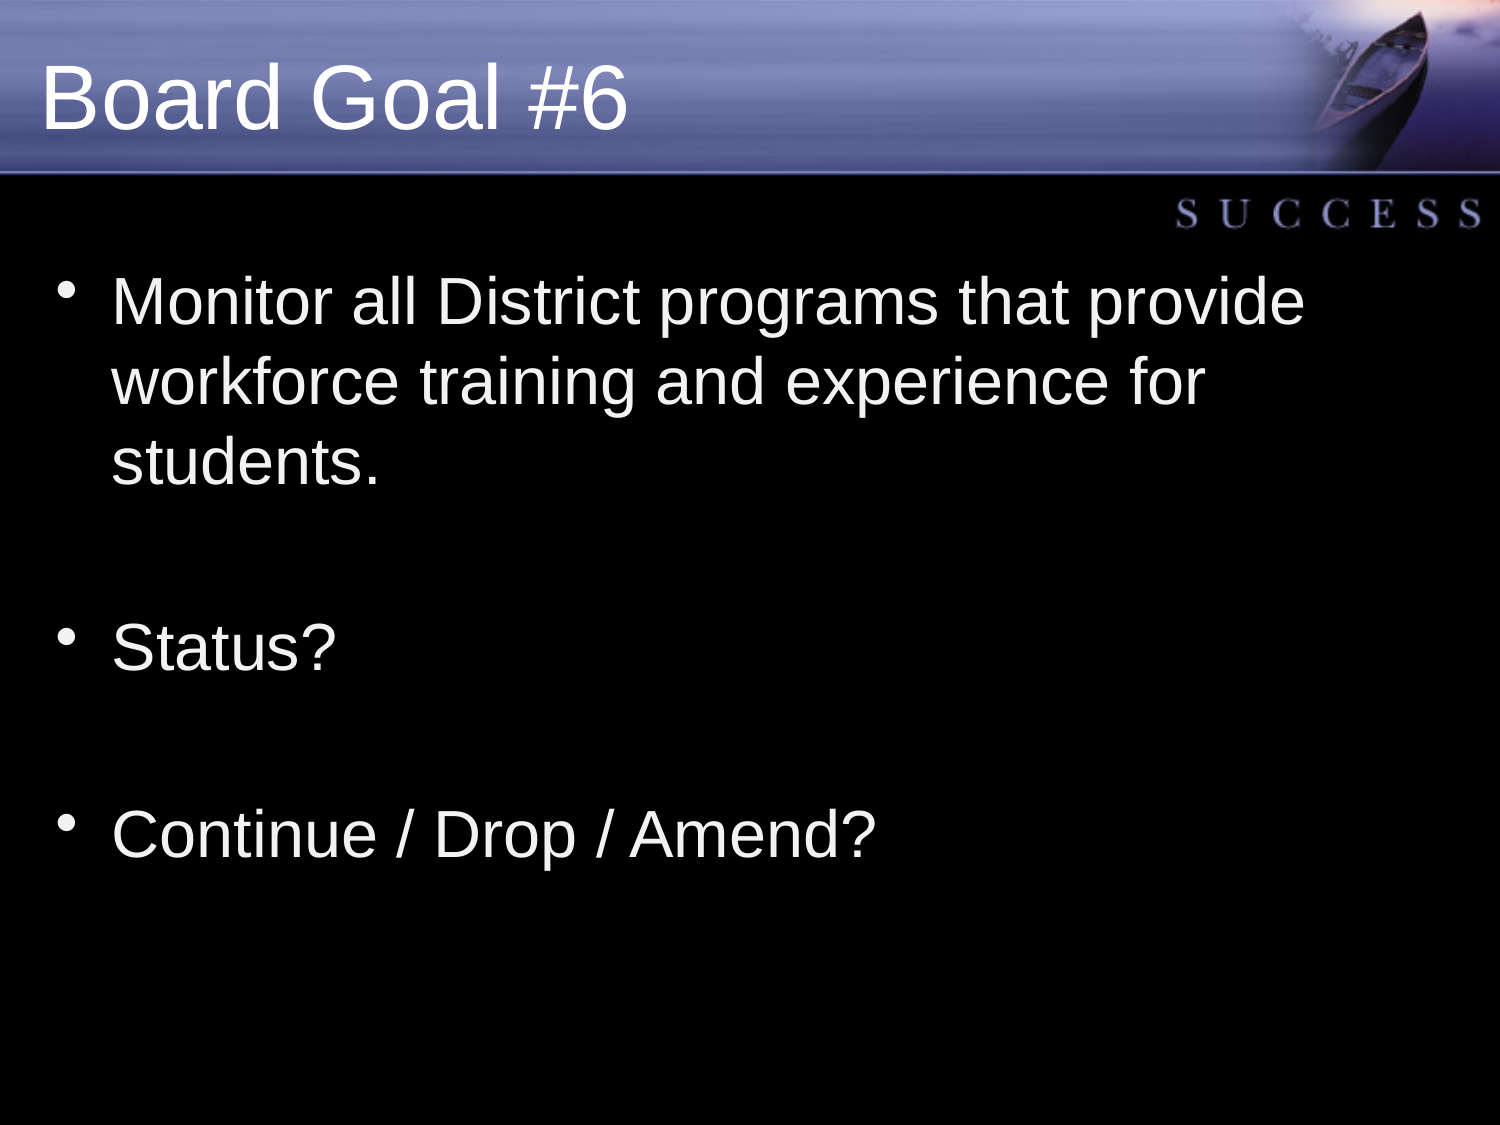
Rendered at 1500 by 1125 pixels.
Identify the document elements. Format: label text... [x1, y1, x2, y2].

list Monitor all District programs that provide workforce training and experience for students. Status? Continue / Drop / Amend? [40, 249, 1454, 1048]
title Board Goal #6 [24, 9, 1313, 178]
picture [0, 0, 1500, 1125]
